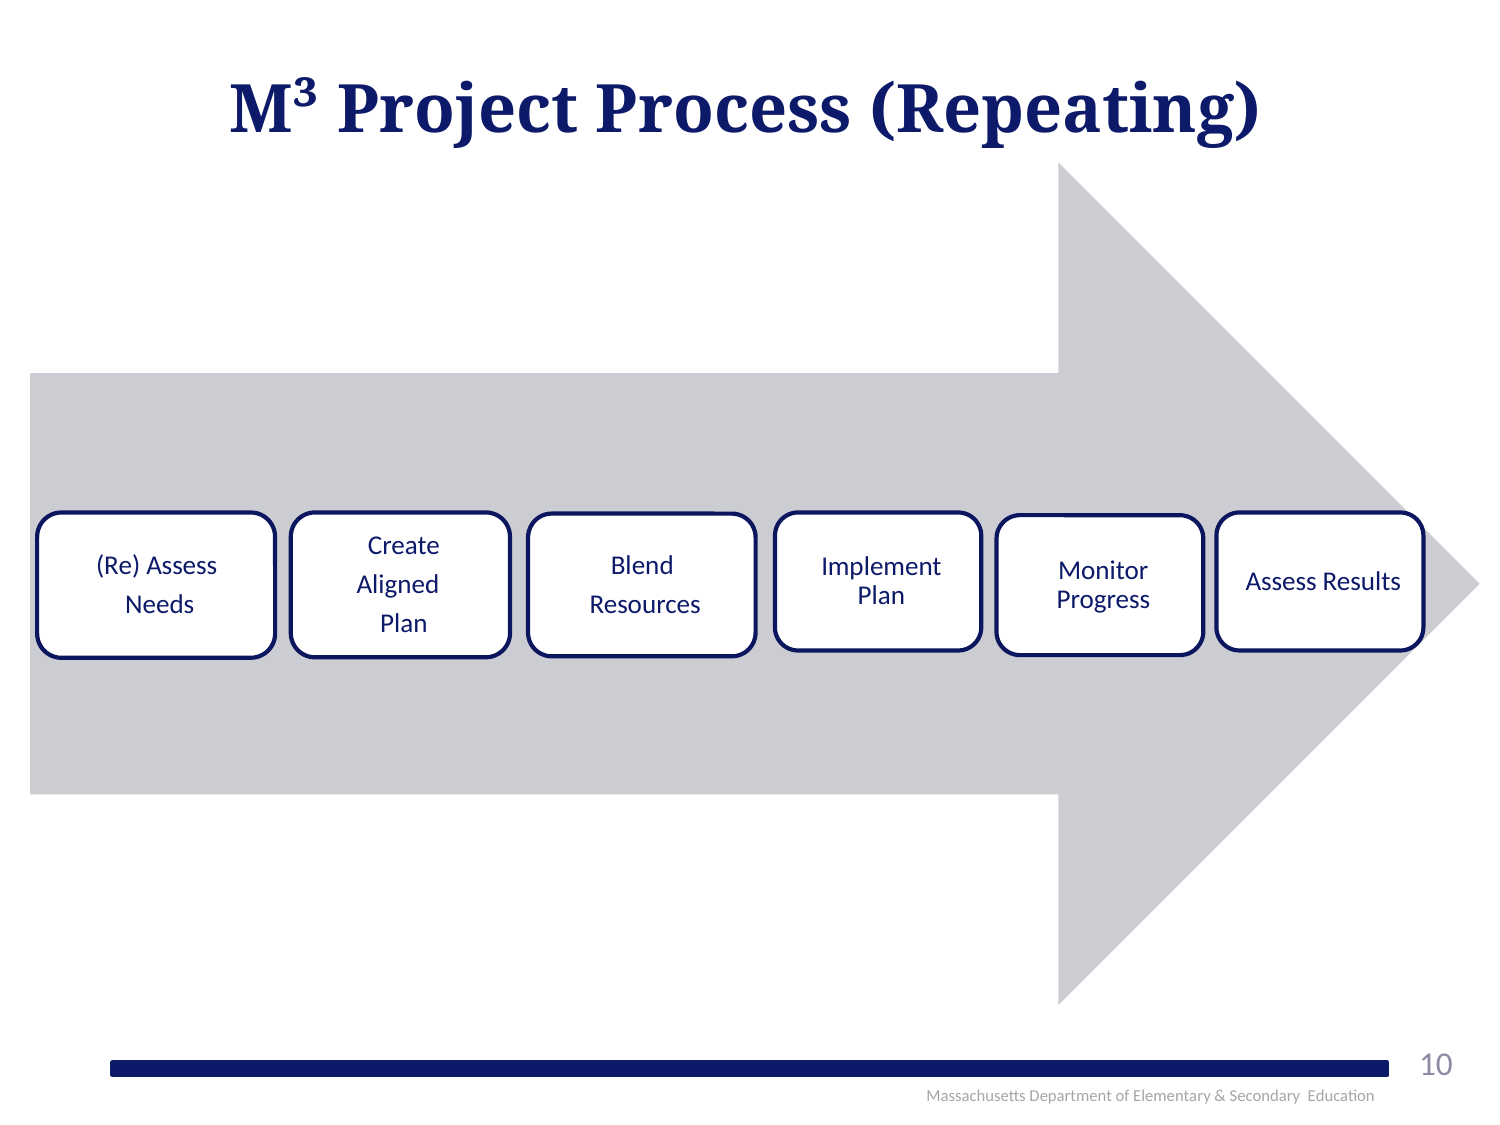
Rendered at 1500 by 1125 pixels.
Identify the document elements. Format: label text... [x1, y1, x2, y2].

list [12, 162, 1480, 1006]
title M³ Project Process (Repeating) [95, 12, 1397, 160]
slide_number 10 [1392, 1025, 1480, 1100]
